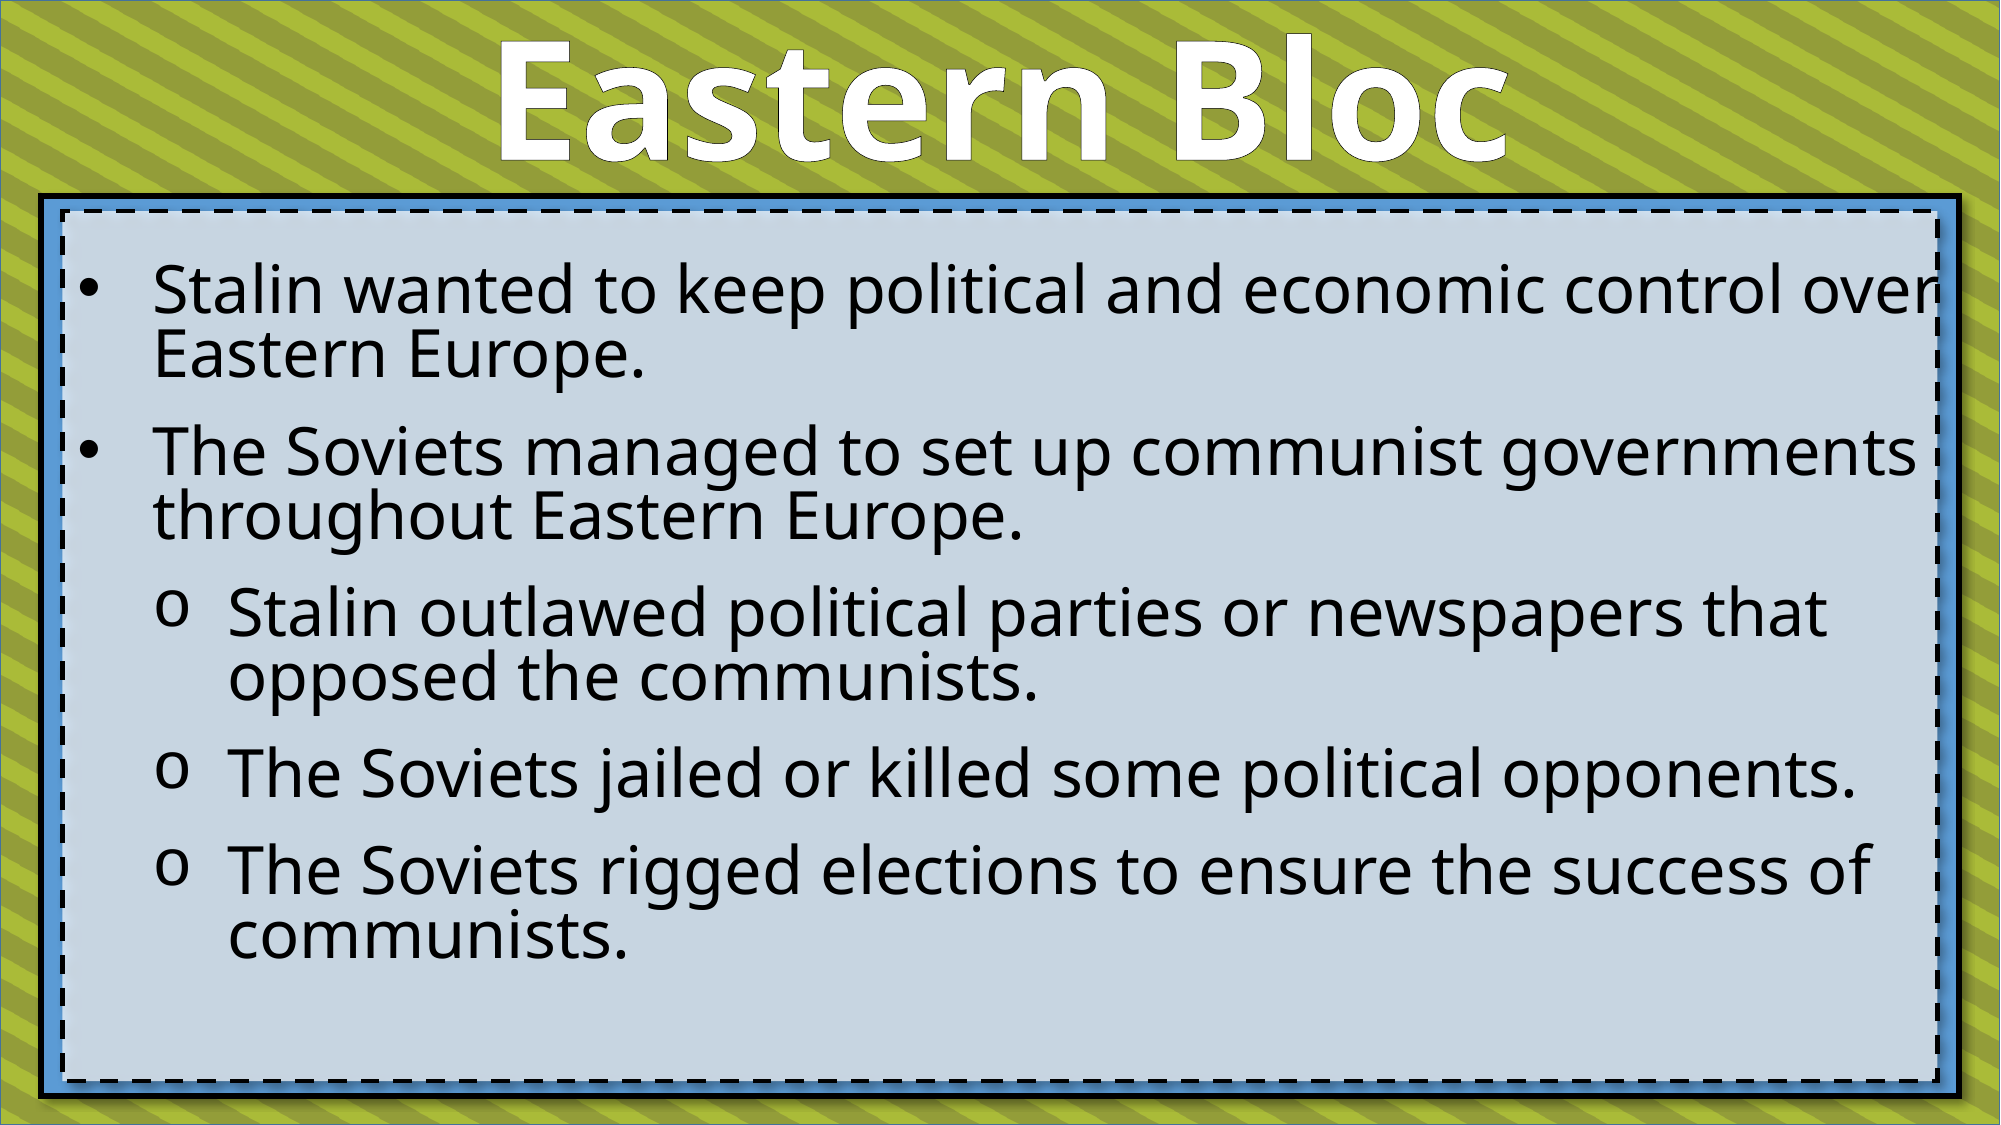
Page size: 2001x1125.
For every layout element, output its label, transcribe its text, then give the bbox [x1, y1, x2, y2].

text_box [0, 0, 2000, 1125]
text_box [40, 195, 1960, 1097]
text_box [61, 980, 1938, 1082]
text_box Eastern Bloc [470, 0, 1529, 193]
text_box [61, 210, 1938, 255]
text_box Stalin wanted to keep political and economic control over Eastern Europe. The Soviets managed to set up communist governments throughout Eastern Europe. Stalin outlawed political parties or newspapers that opposed the communists. The Soviets jailed or killed some political opponents. The Soviets rigged elections to ensure the success of communists. [62, 255, 1959, 980]
